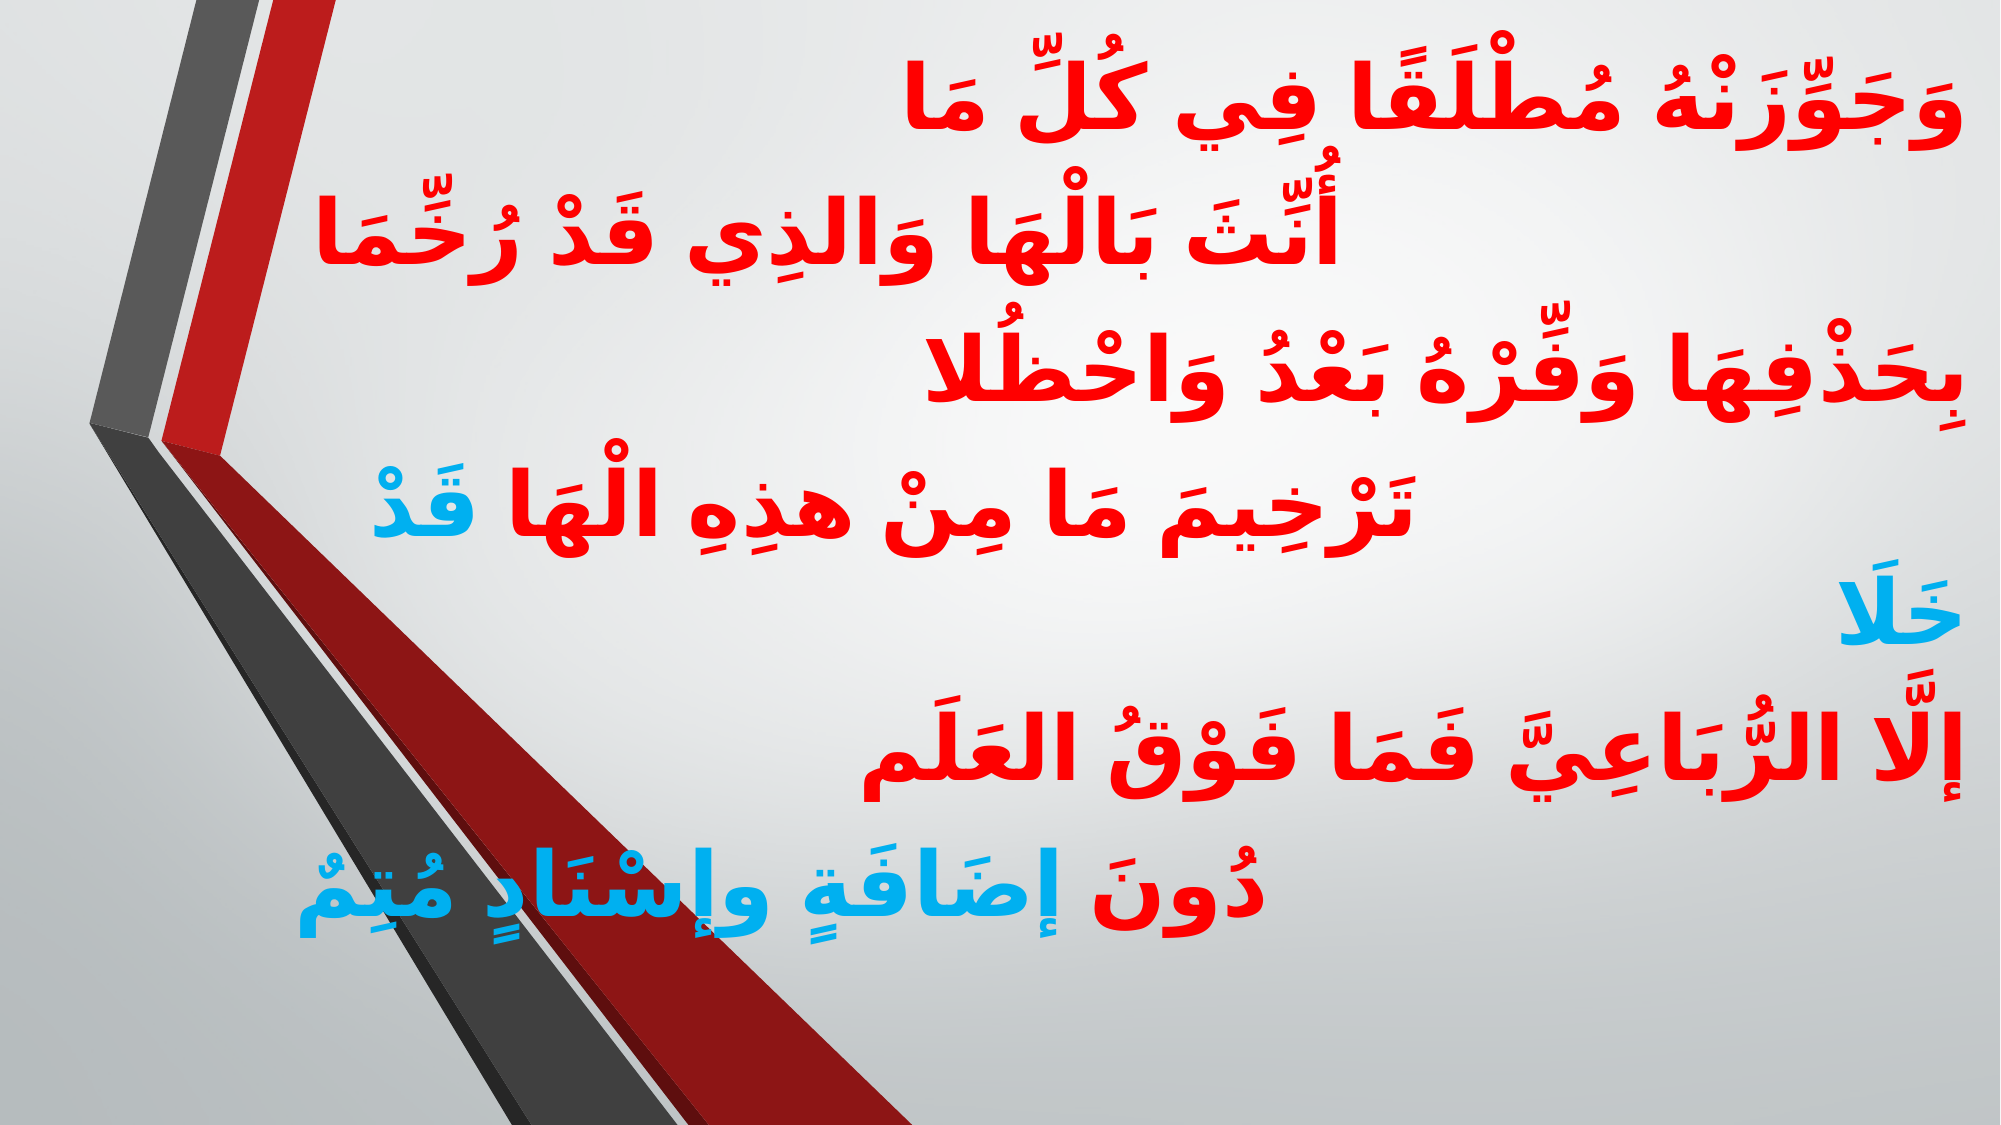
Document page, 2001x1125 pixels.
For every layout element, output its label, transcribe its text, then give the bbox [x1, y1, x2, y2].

subtitle وَجَوِّزَنْهُ مُطْلَقًا فِي كُلِّ مَا أُنِّثَ بَالْهَا وَالذِي قَدْ رُخِّمَا بِحَذْفِهَا وَفِّرْهُ بَعْدُ وَاحْظُلا تَرْخِيمَ مَا مِنْ هذِهِ الْهَا قَدْ خَلَا إلَّا الرُّبَاعِيَّ فَمَا فَوْقُ العَلَم دُونَ إضَافَةٍ وإسْنَادٍ مُتِمٌ [232, 31, 1984, 1082]
